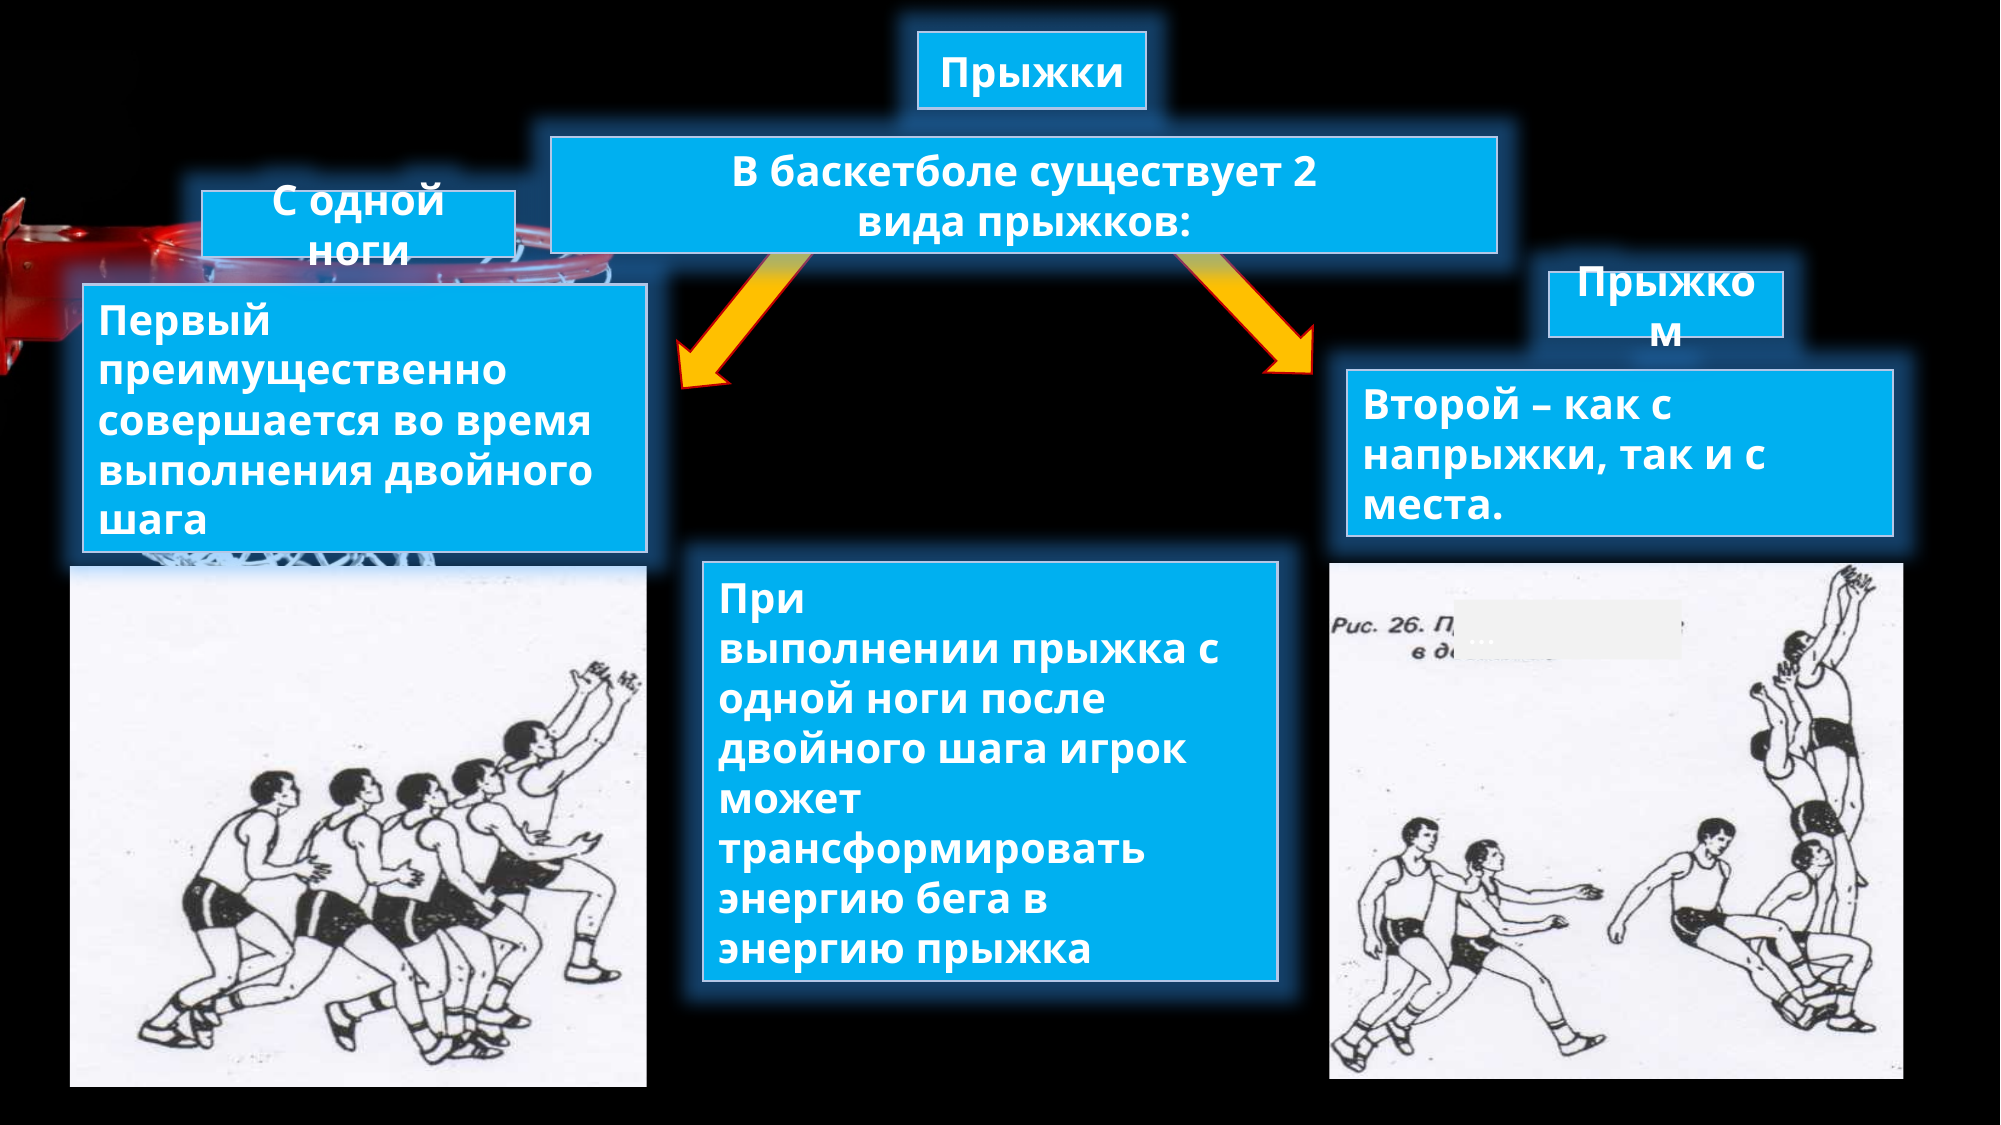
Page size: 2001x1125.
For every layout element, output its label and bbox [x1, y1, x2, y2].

picture [69, 566, 647, 1087]
picture [1329, 563, 1904, 1079]
list [0, 0, 2000, 1125]
